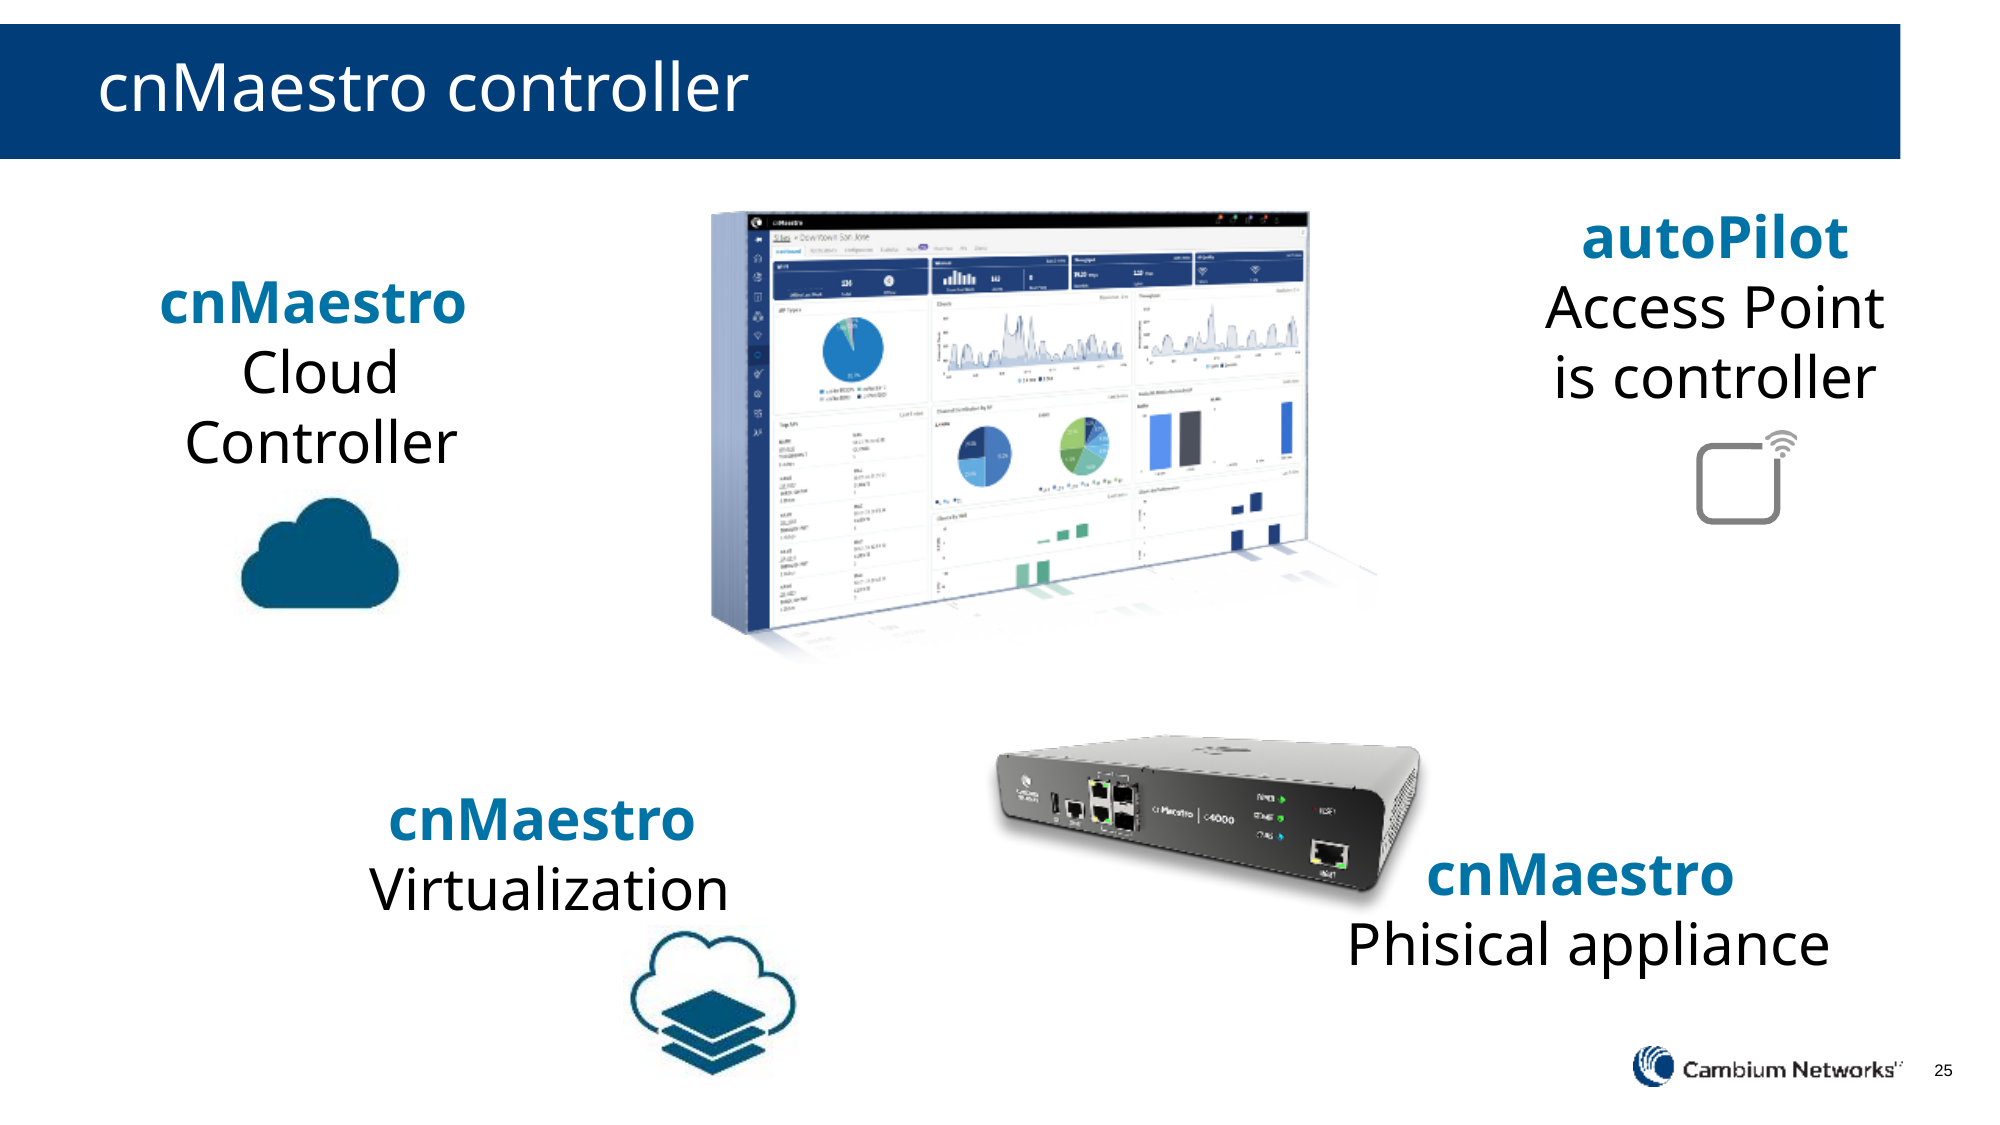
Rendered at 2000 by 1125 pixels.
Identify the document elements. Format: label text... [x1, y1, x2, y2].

picture [623, 925, 804, 1085]
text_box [103, 192, 1923, 866]
text_box cnMaestro Phisical appliance [1463, 876, 1878, 946]
picture [233, 489, 409, 622]
picture [1765, 430, 1797, 462]
picture [1633, 1046, 1903, 1087]
picture [626, 198, 1459, 1056]
title cnMaestro controller [0, 30, 1483, 151]
